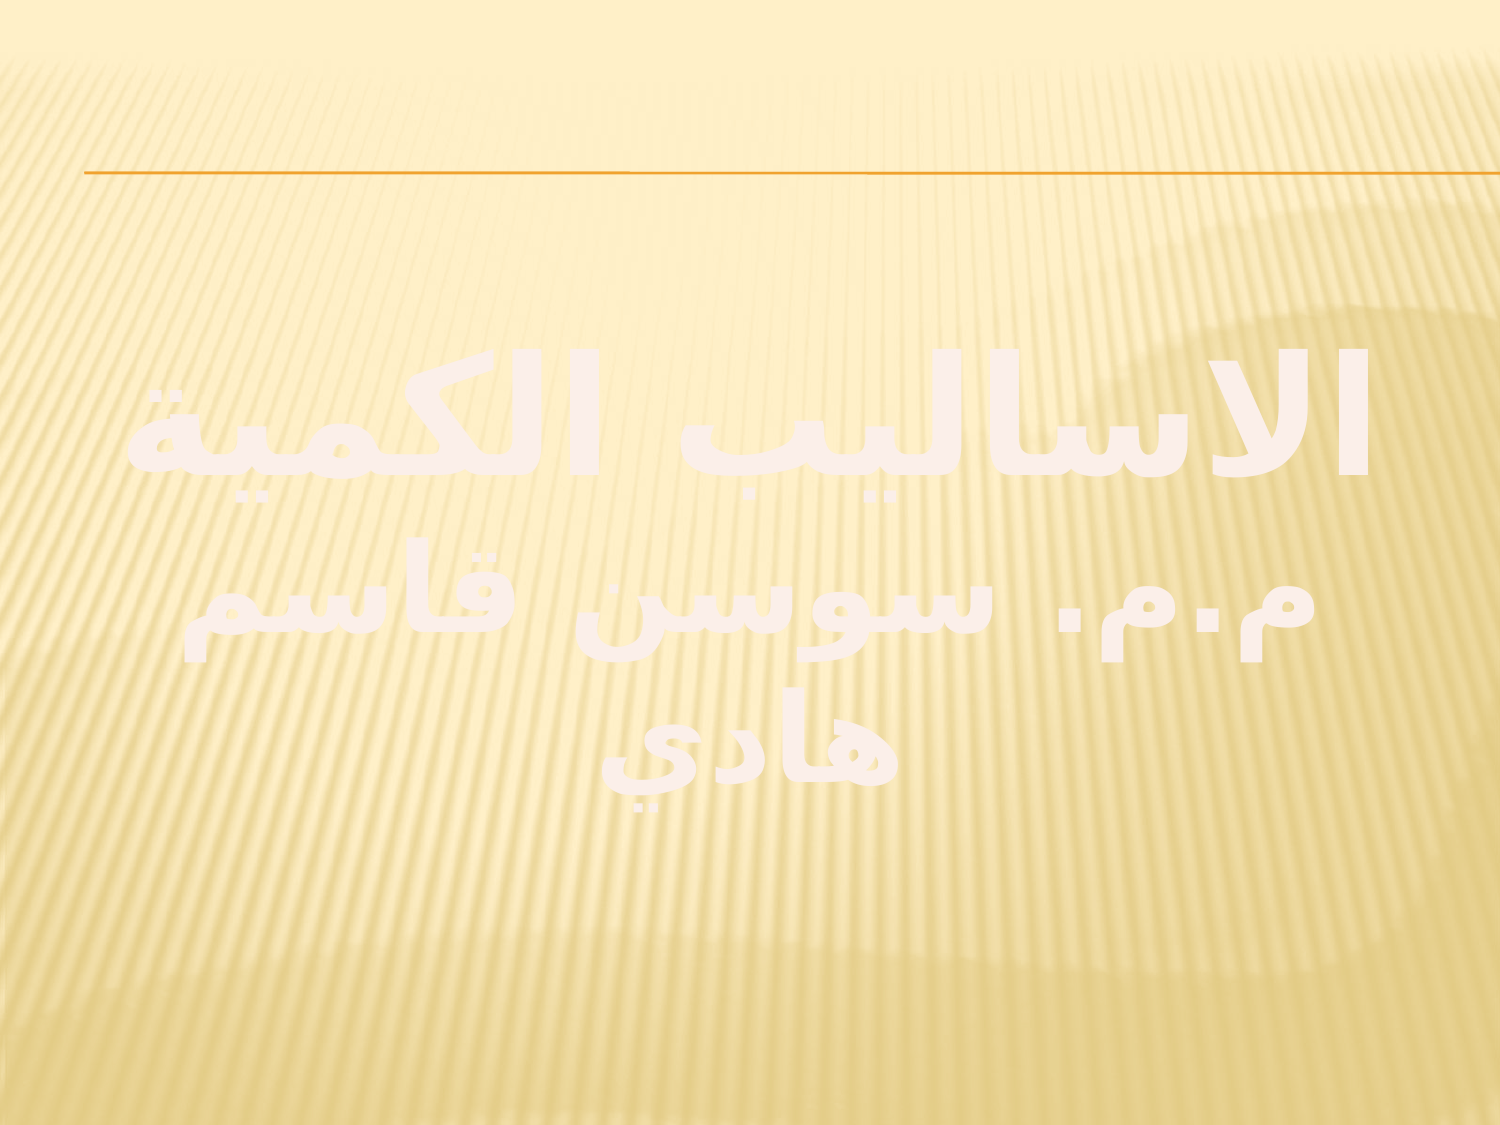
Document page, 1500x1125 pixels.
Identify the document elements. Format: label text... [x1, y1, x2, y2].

title الاساليب الكمية م.م. سوسن قاسم هادي [76, 255, 1424, 861]
